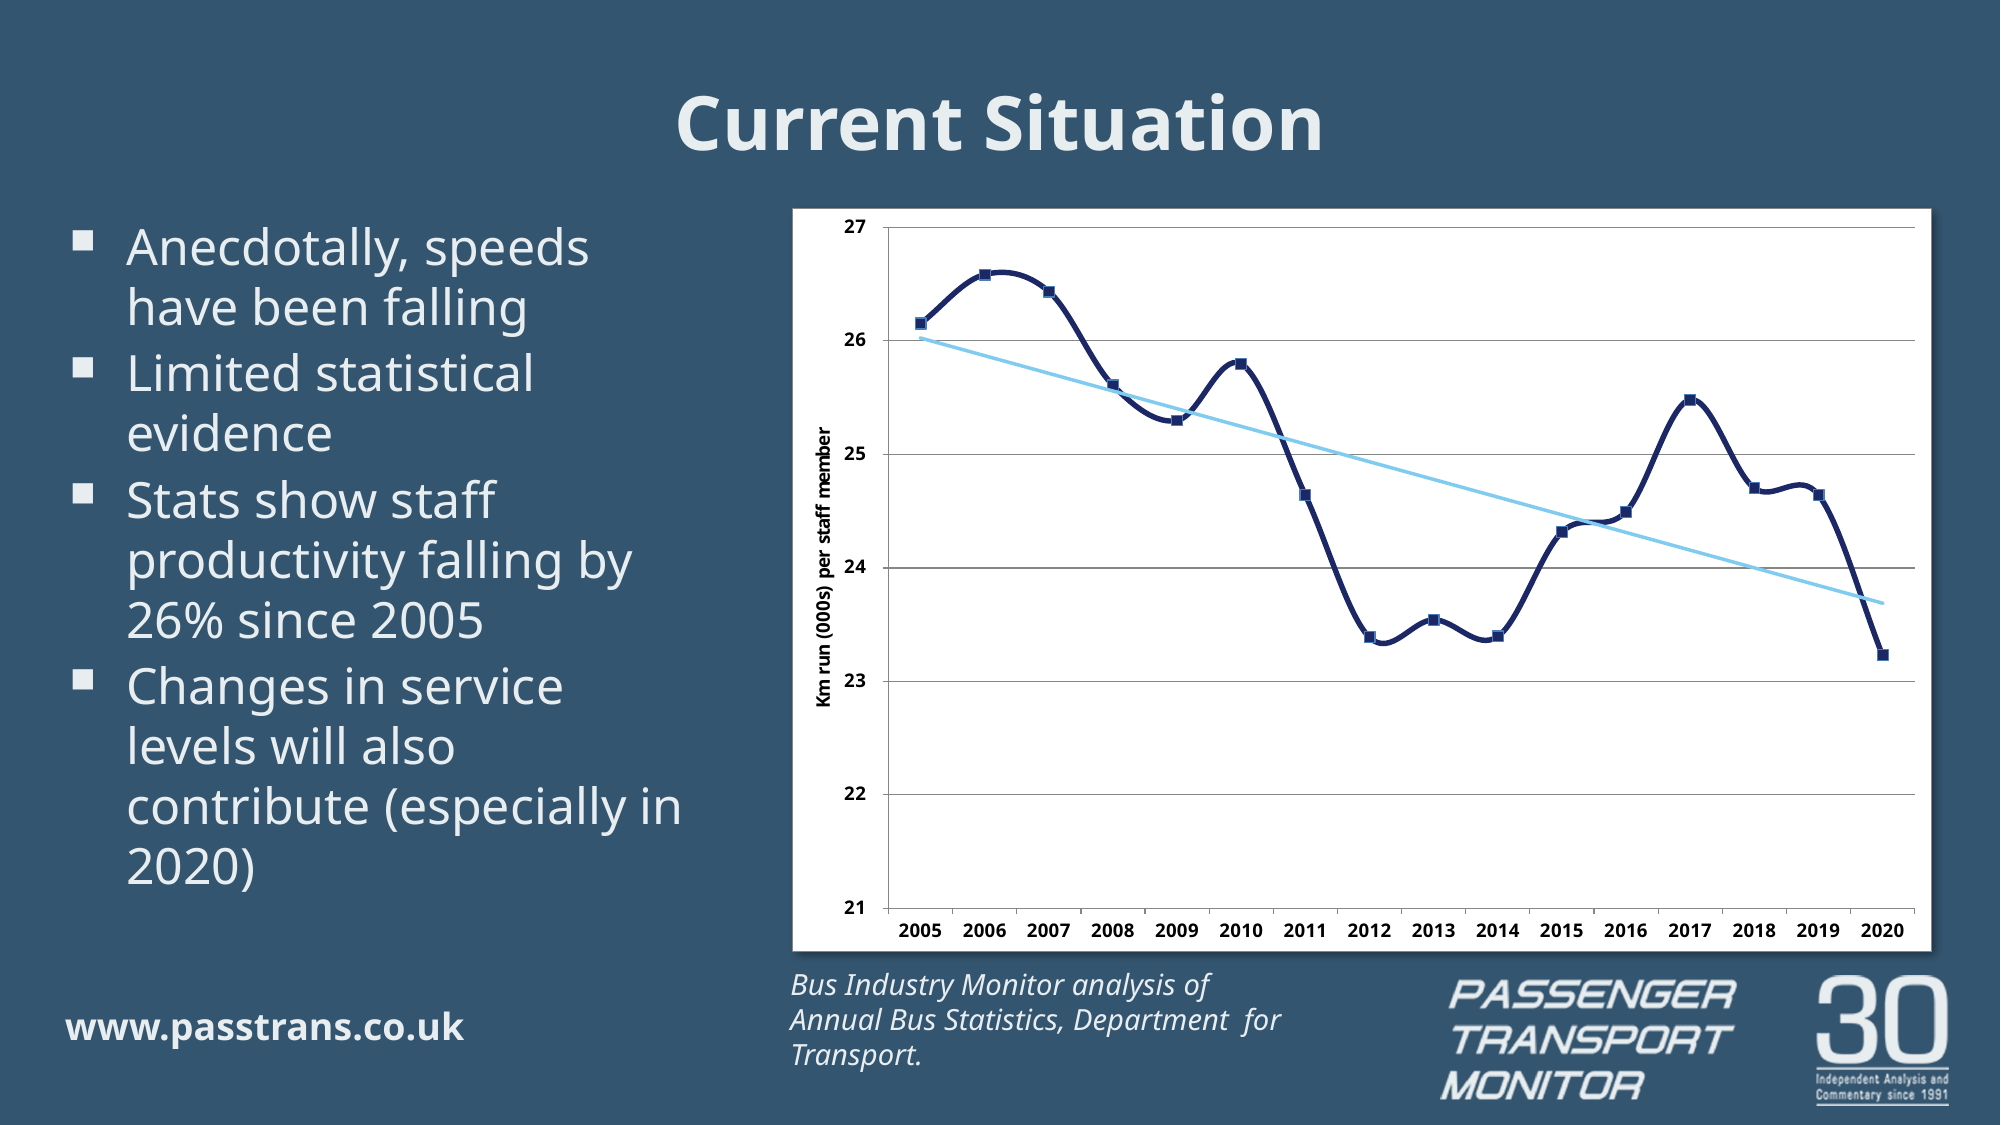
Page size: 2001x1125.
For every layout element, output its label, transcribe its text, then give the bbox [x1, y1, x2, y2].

picture [1440, 975, 1949, 1106]
list Anecdotally, speeds have been falling Limited statistical evidence Stats show staff productivity falling by 26% since 2005 Changes in service levels will also contribute (especially in 2020) [55, 208, 717, 953]
text_box Bus Industry Monitor analysis of Annual Bus Statistics, Department for Transport. [775, 958, 1308, 1079]
title Current Situation [55, 44, 1945, 173]
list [791, 207, 1933, 953]
